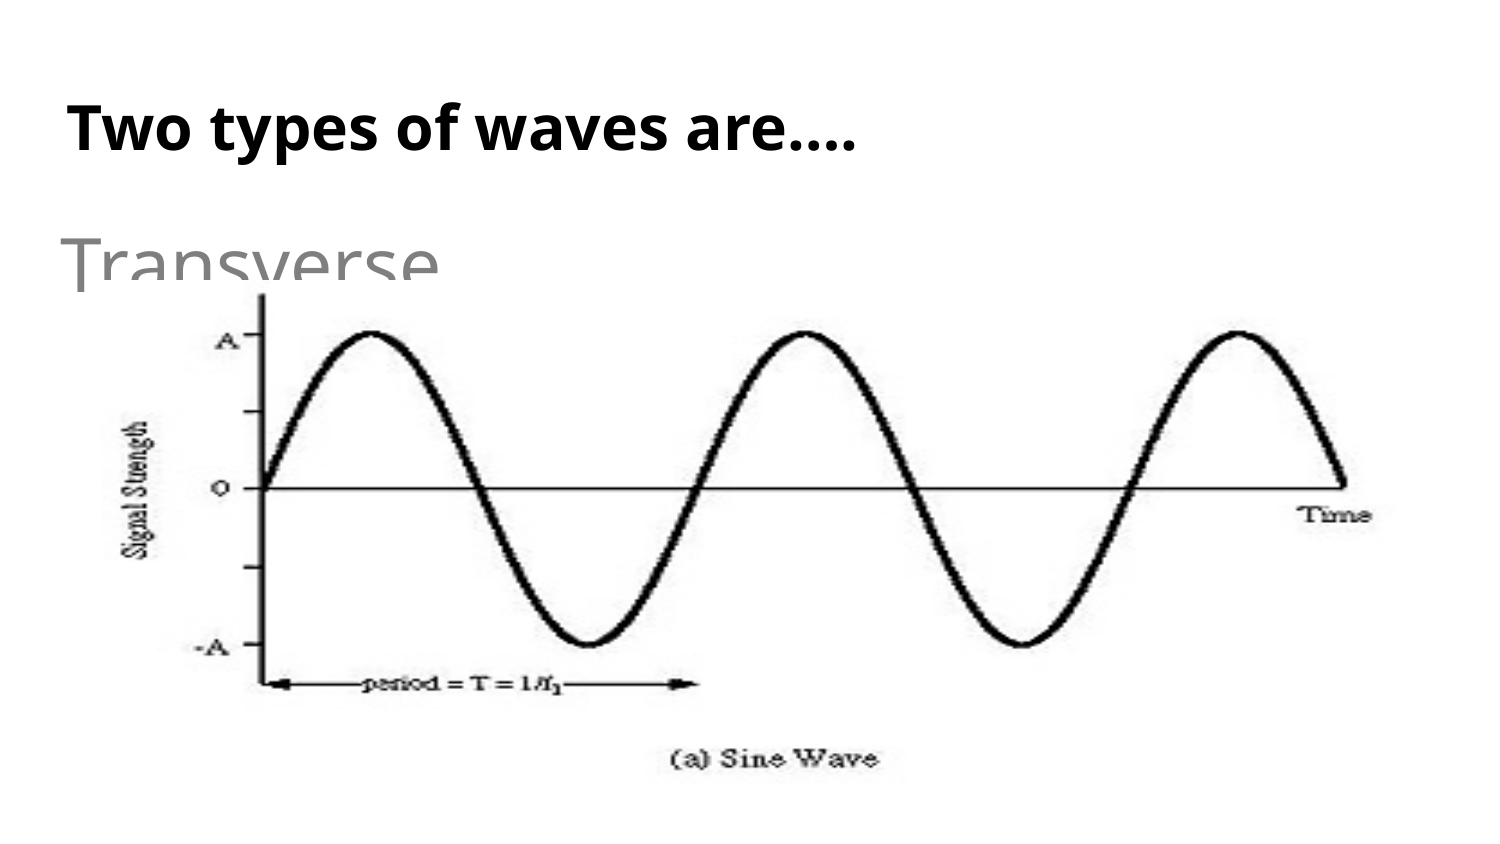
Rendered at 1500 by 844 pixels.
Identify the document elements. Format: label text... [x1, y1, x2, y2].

list Transverse [45, 189, 1444, 750]
picture [101, 280, 1395, 794]
title Two types of waves are…. [51, 72, 1449, 176]
